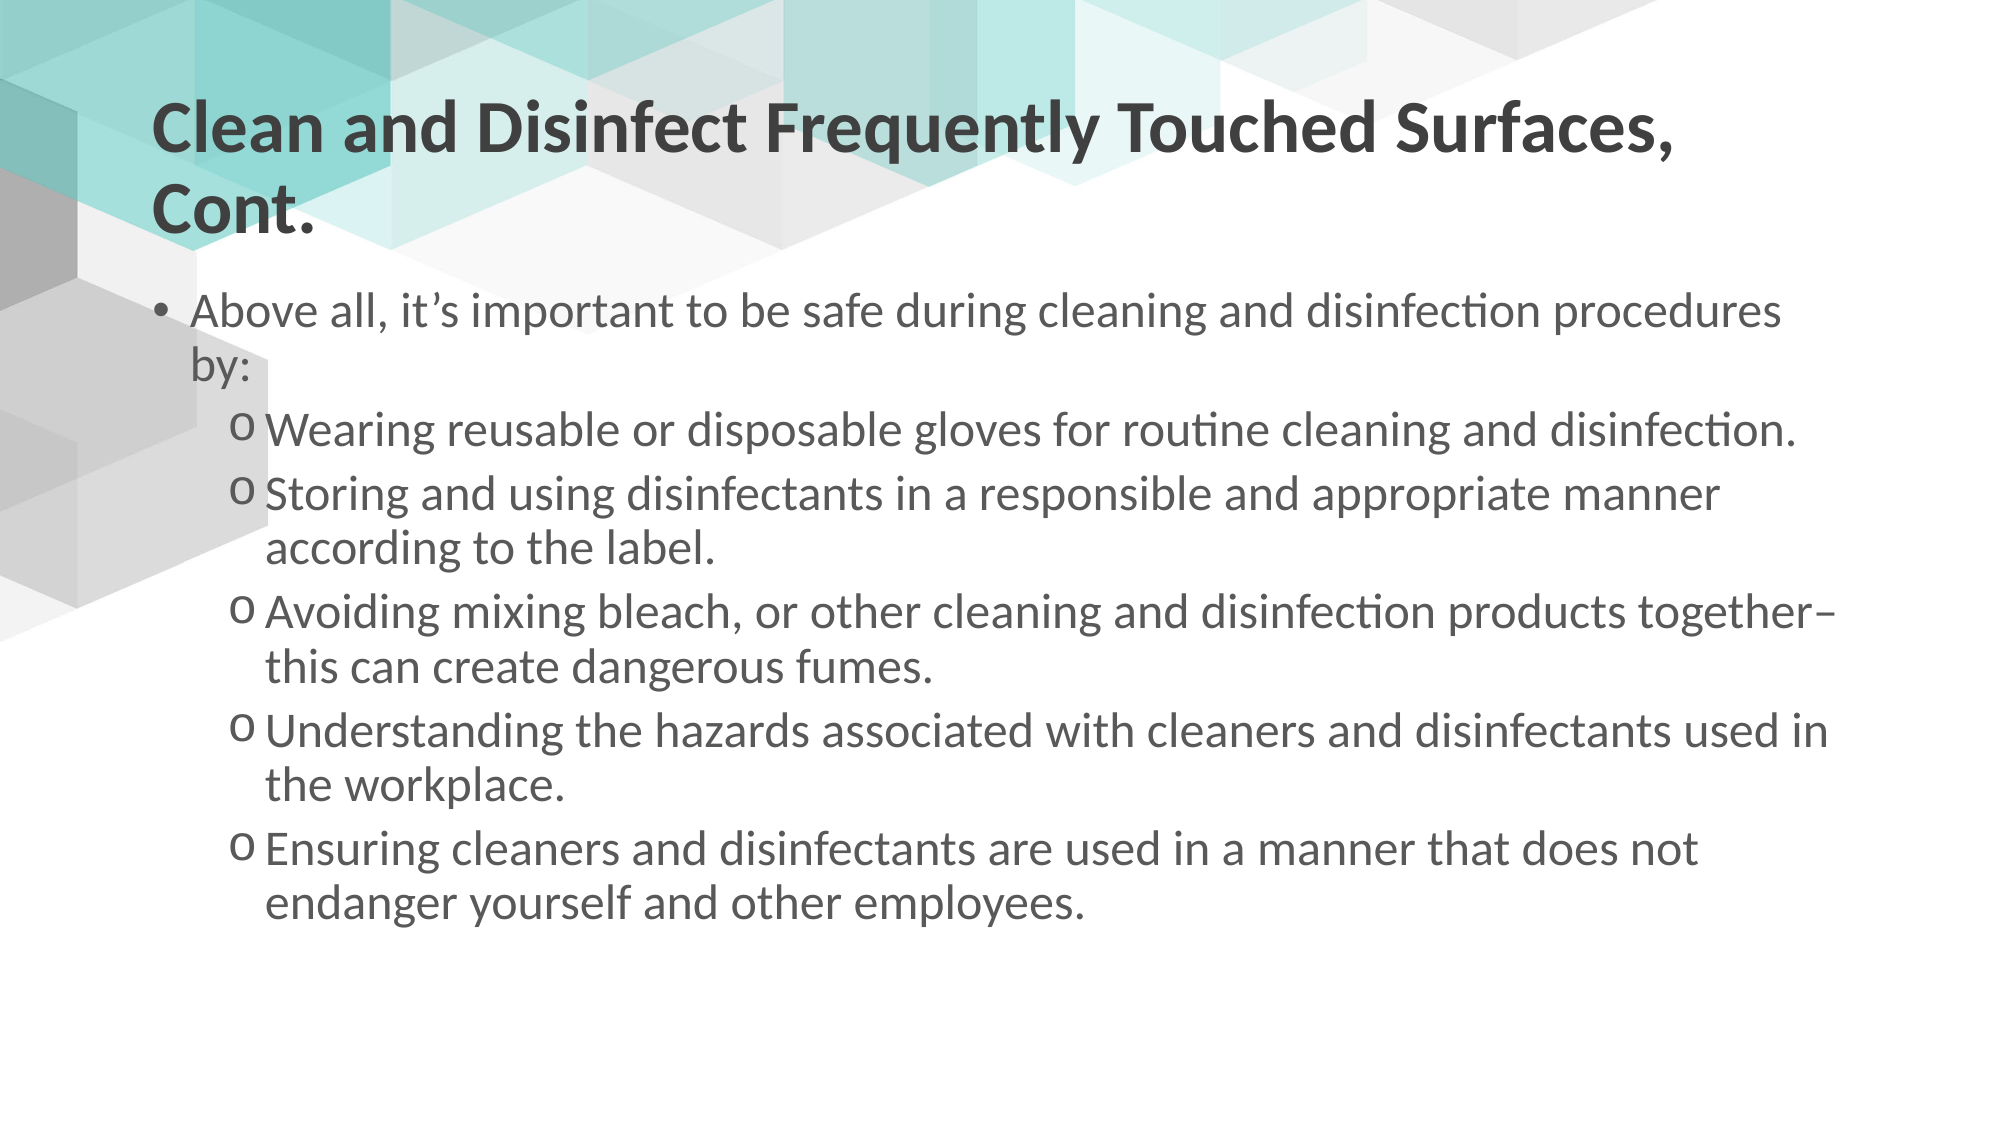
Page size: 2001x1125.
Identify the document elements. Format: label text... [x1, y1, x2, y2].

picture [0, 0, 2000, 1125]
list Above all, it’s important to be safe during cleaning and disinfection procedures by: Wearing reusable or disposable gloves for routine cleaning and disinfection. Storing and using disinfectants in a responsible and appropriate manner according to the label. Avoiding mixing bleach, or other cleaning and disinfection products together–this can create dangerous fumes. Understanding the hazards associated with cleaners and disinfectants used in the workplace. Ensuring cleaners and disinfectants are used in a manner that does not endanger yourself and other employees. [137, 277, 1863, 1054]
title Clean and Disinfect Frequently Touched Surfaces, Cont. [137, 59, 1863, 277]
